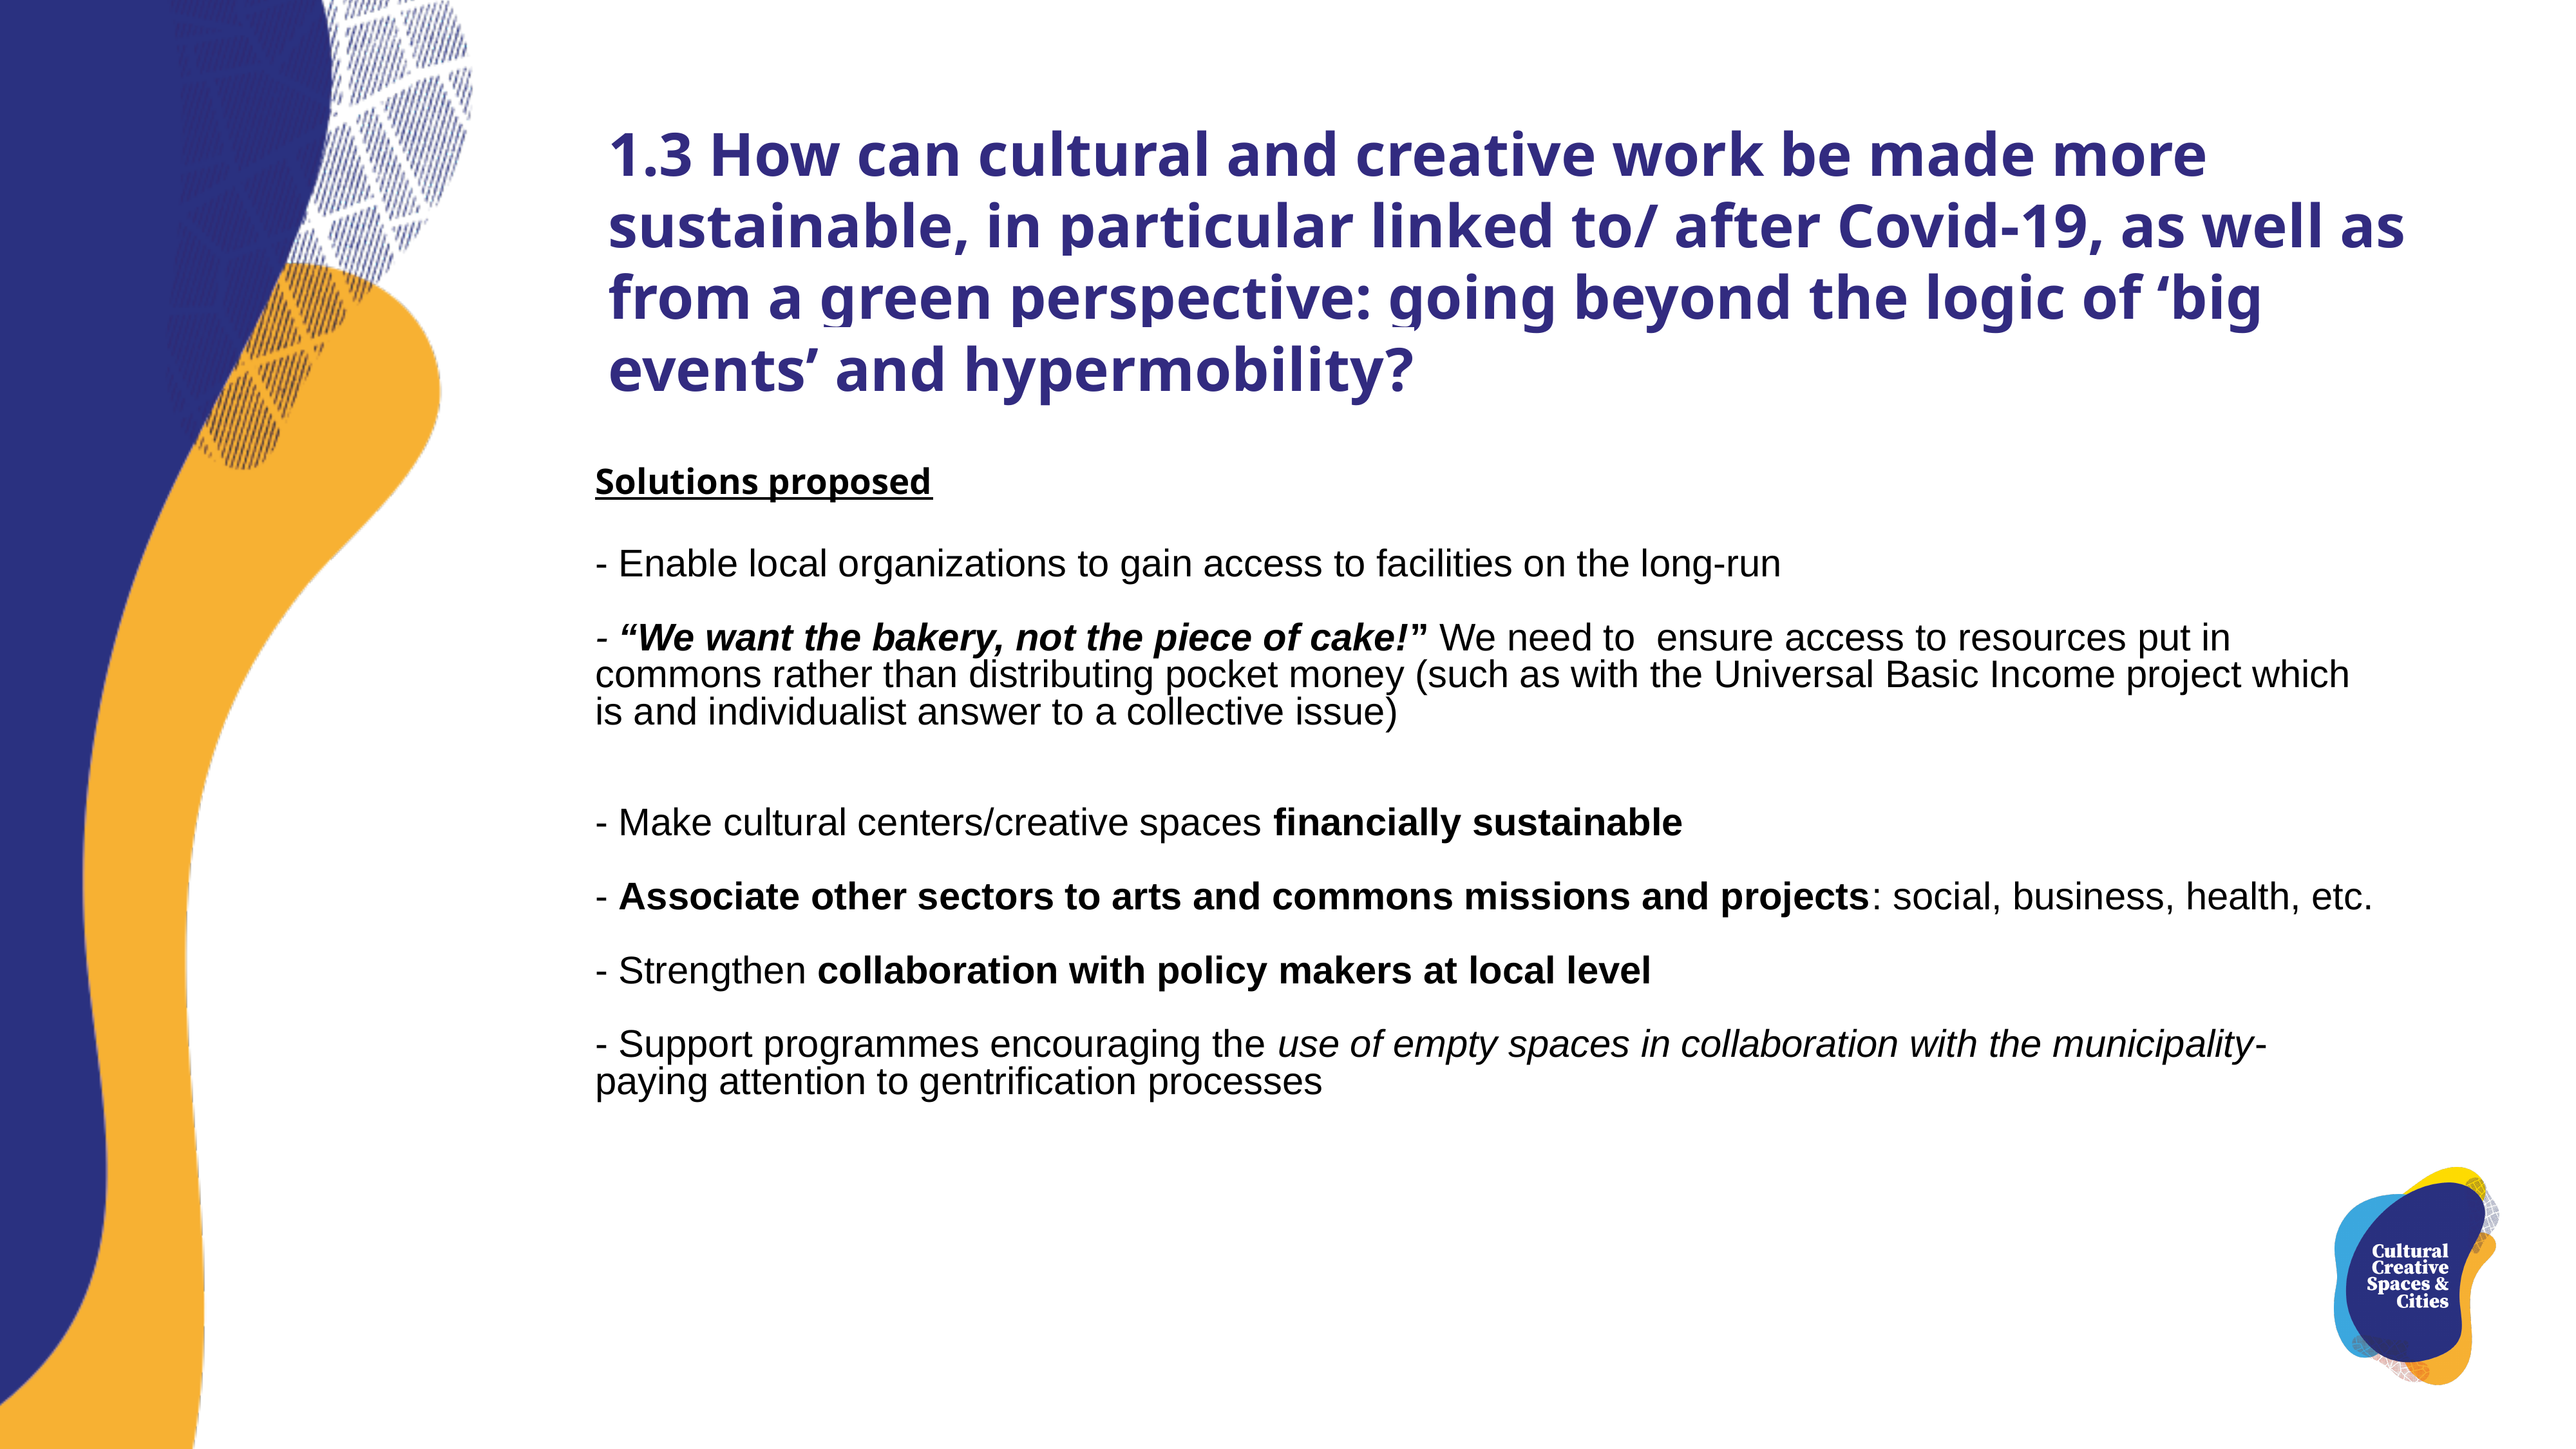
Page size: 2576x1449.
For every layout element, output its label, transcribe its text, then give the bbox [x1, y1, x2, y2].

picture [0, 0, 676, 1449]
picture [2334, 1167, 2520, 1401]
title 1.3 How can cultural and creative work be made more sustainable, in particular linked to/ after Covid-19, as well as from a green perspective: going beyond the logic of ‘big events’ and hypermobility? [602, 111, 2456, 480]
subtitle Solutions proposed - Enable local organizations to gain access to facilities on the long-run - “We want the bakery, not the piece of cake!” We need to ensure access to resources put in commons rather than distributing pocket money (such as with the Universal Basic Income project which is and individualist answer to a collective issue) - Make cultural centers/creative spaces financially sustainable - Associate other sectors to arts and commons missions and projects: social, business, health, etc. - Strengthen collaboration with policy makers at local level - Support programmes encouraging the use of empty spaces in collaboration with the municipality- paying attention to gentrification processes [590, 461, 2388, 1255]
